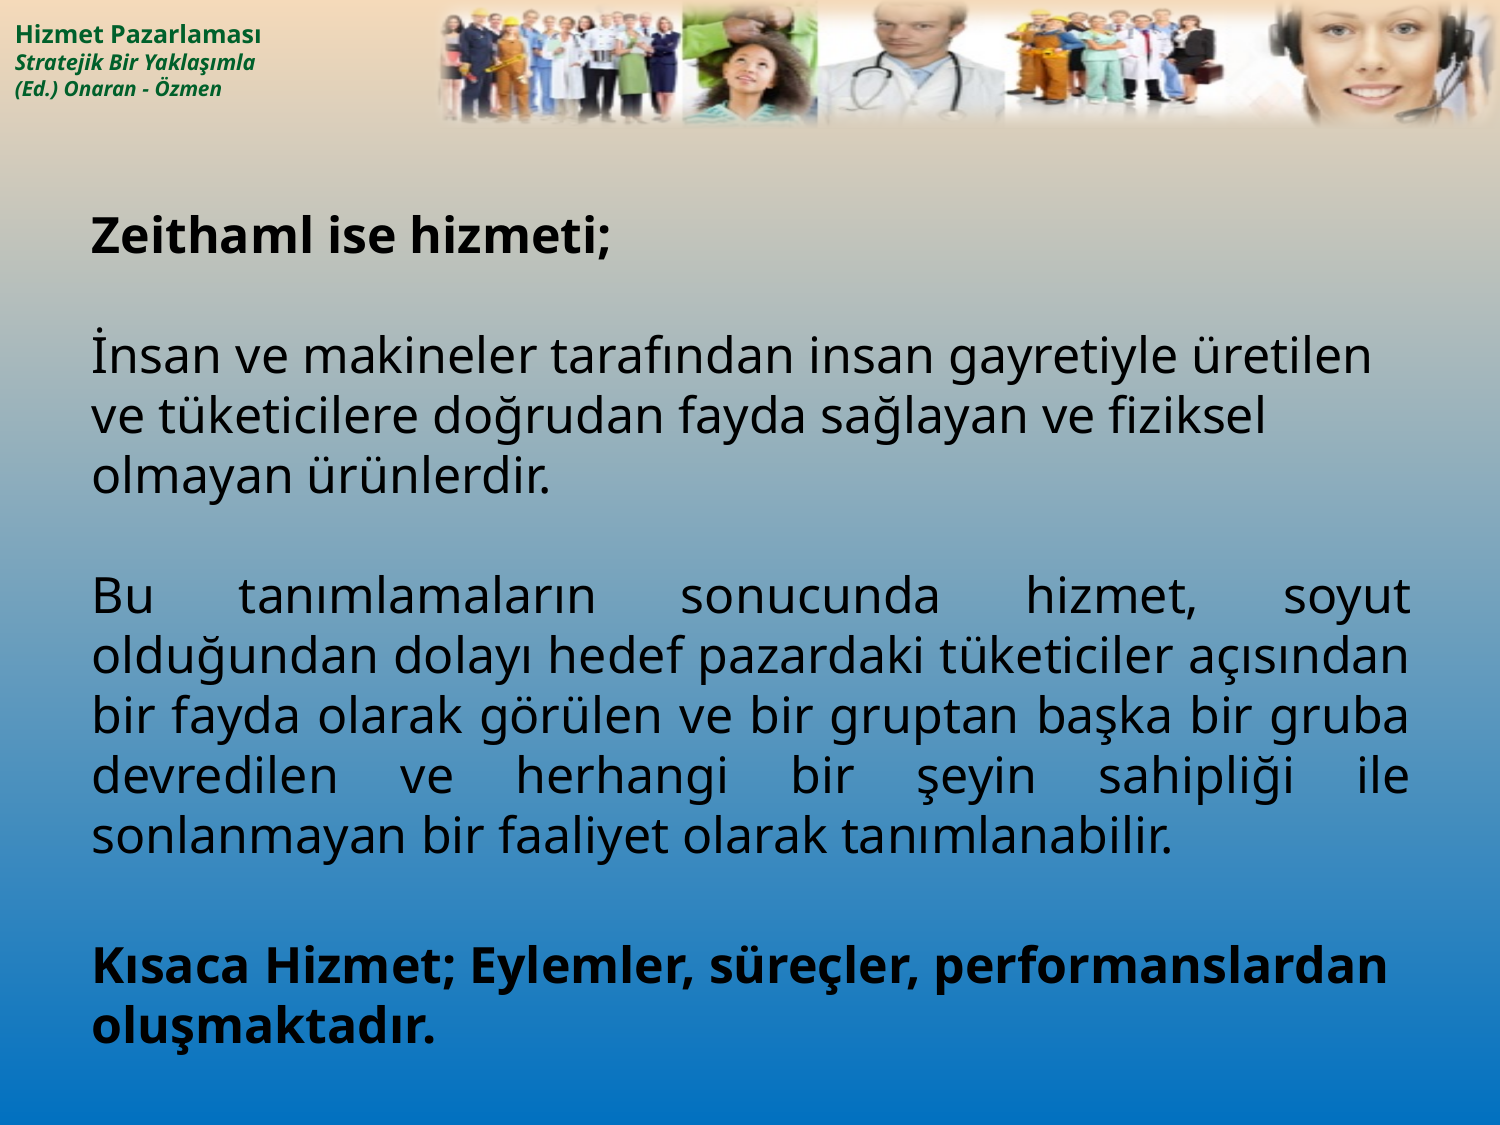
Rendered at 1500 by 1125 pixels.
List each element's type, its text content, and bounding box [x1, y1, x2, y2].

list Zeithaml ise hizmeti; İnsan ve makineler tarafından insan gayretiyle üretilen ve tüketicilere doğrudan fayda sağlayan ve fiziksel olmayan ürünlerdir. Bu tanımlamaların sonucunda hizmet, soyut olduğundan dolayı hedef pazardaki tüketiciler açısından bir fayda olarak görülen ve bir gruptan başka bir gruba devredilen ve herhangi bir şeyin sahipliği ile sonlanmayan bir faaliyet olarak tanımlanabilir. Kısaca Hizmet; Eylemler, süreçler, performanslardan oluşmaktadır. [76, 196, 1427, 1059]
picture [460, 26, 1475, 103]
